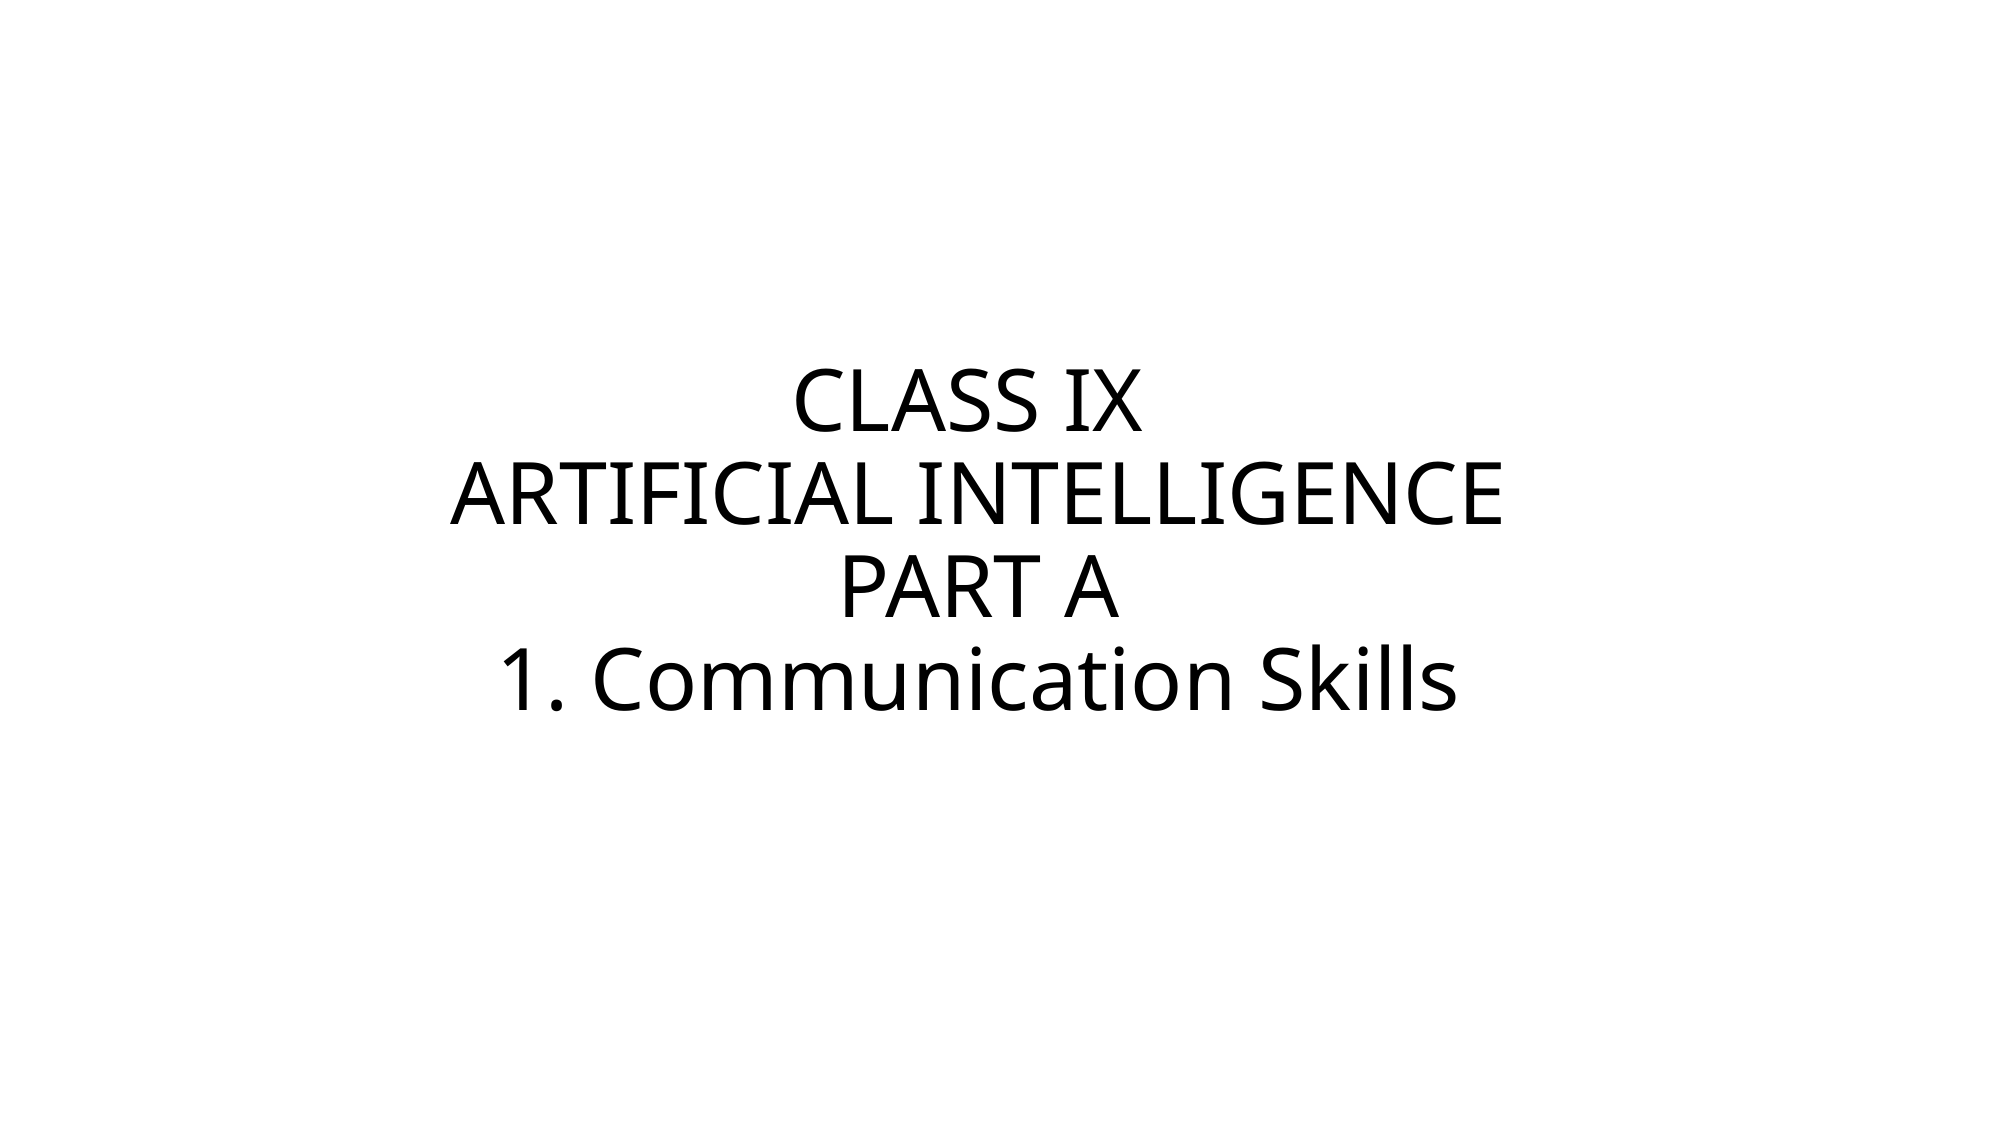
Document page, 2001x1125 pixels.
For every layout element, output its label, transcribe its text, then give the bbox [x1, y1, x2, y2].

title CLASS IX ARTIFICIAL INTELLIGENCE PART A 1. Communication Skills [228, 344, 1729, 737]
